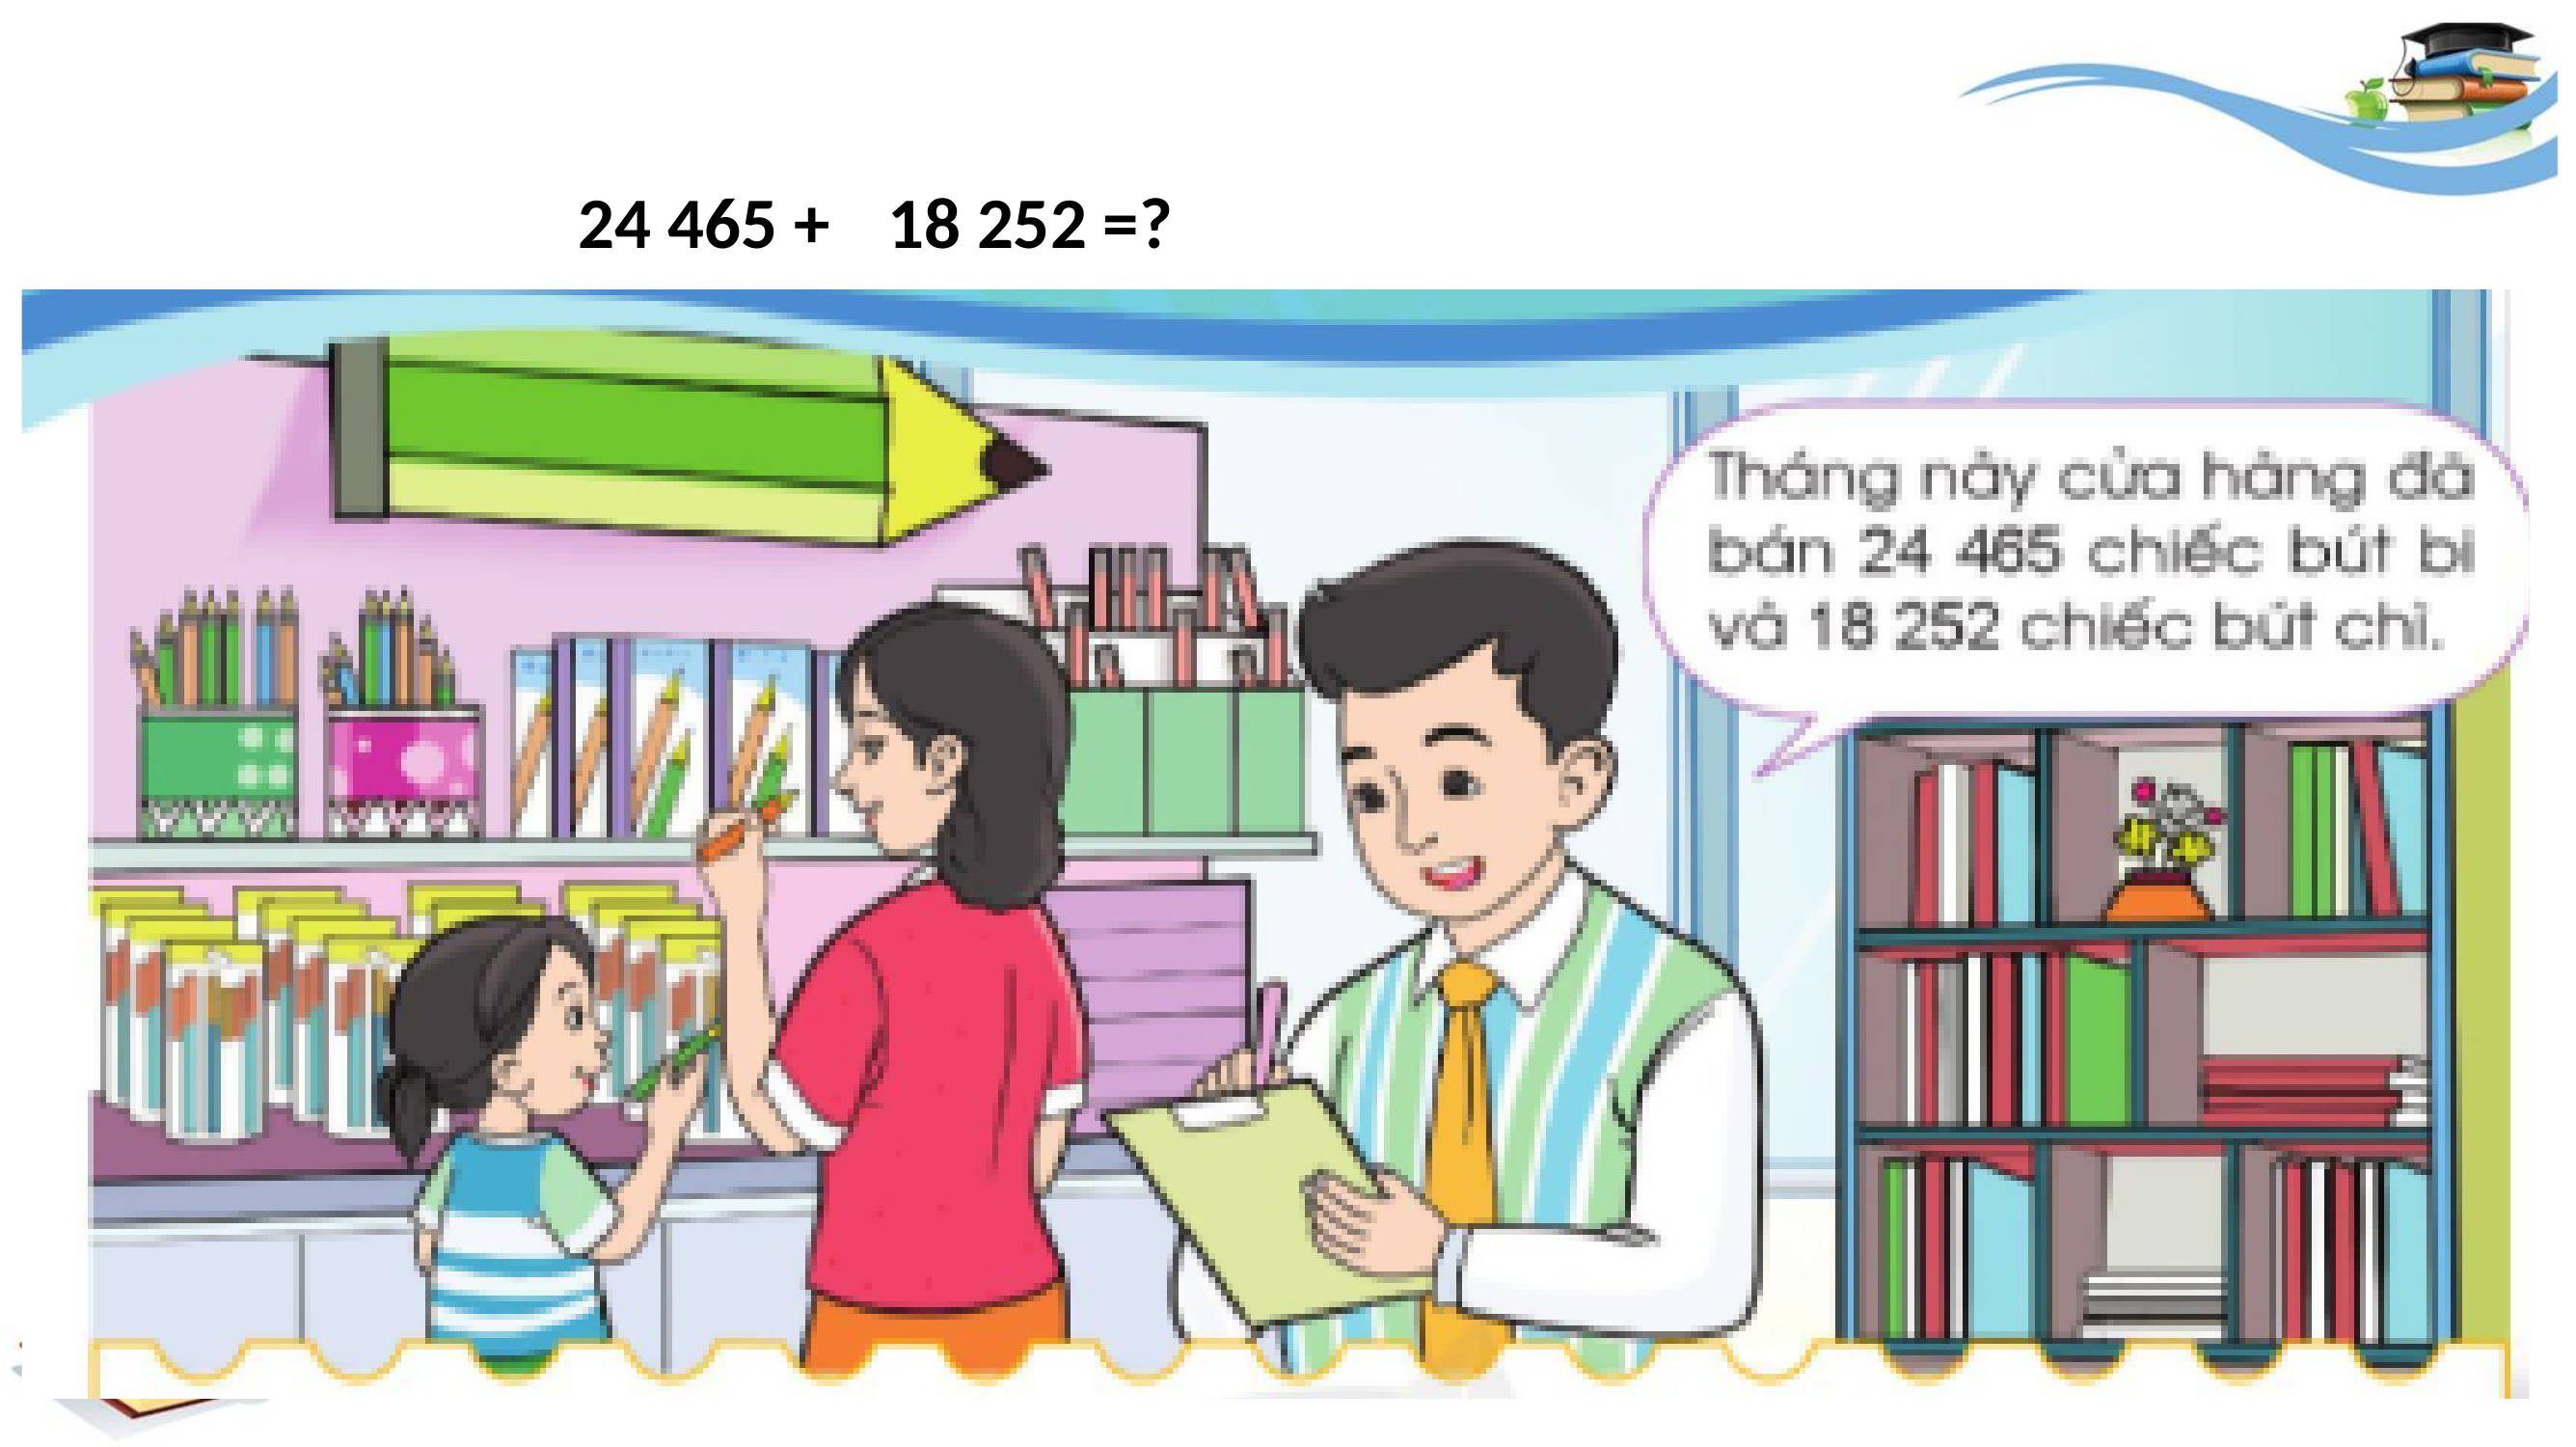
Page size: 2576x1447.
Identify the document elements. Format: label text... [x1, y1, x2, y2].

picture [0, 0, 2576, 1447]
text_box 24 465 + [564, 168, 873, 270]
text_box 18 252 =? [873, 168, 1281, 270]
